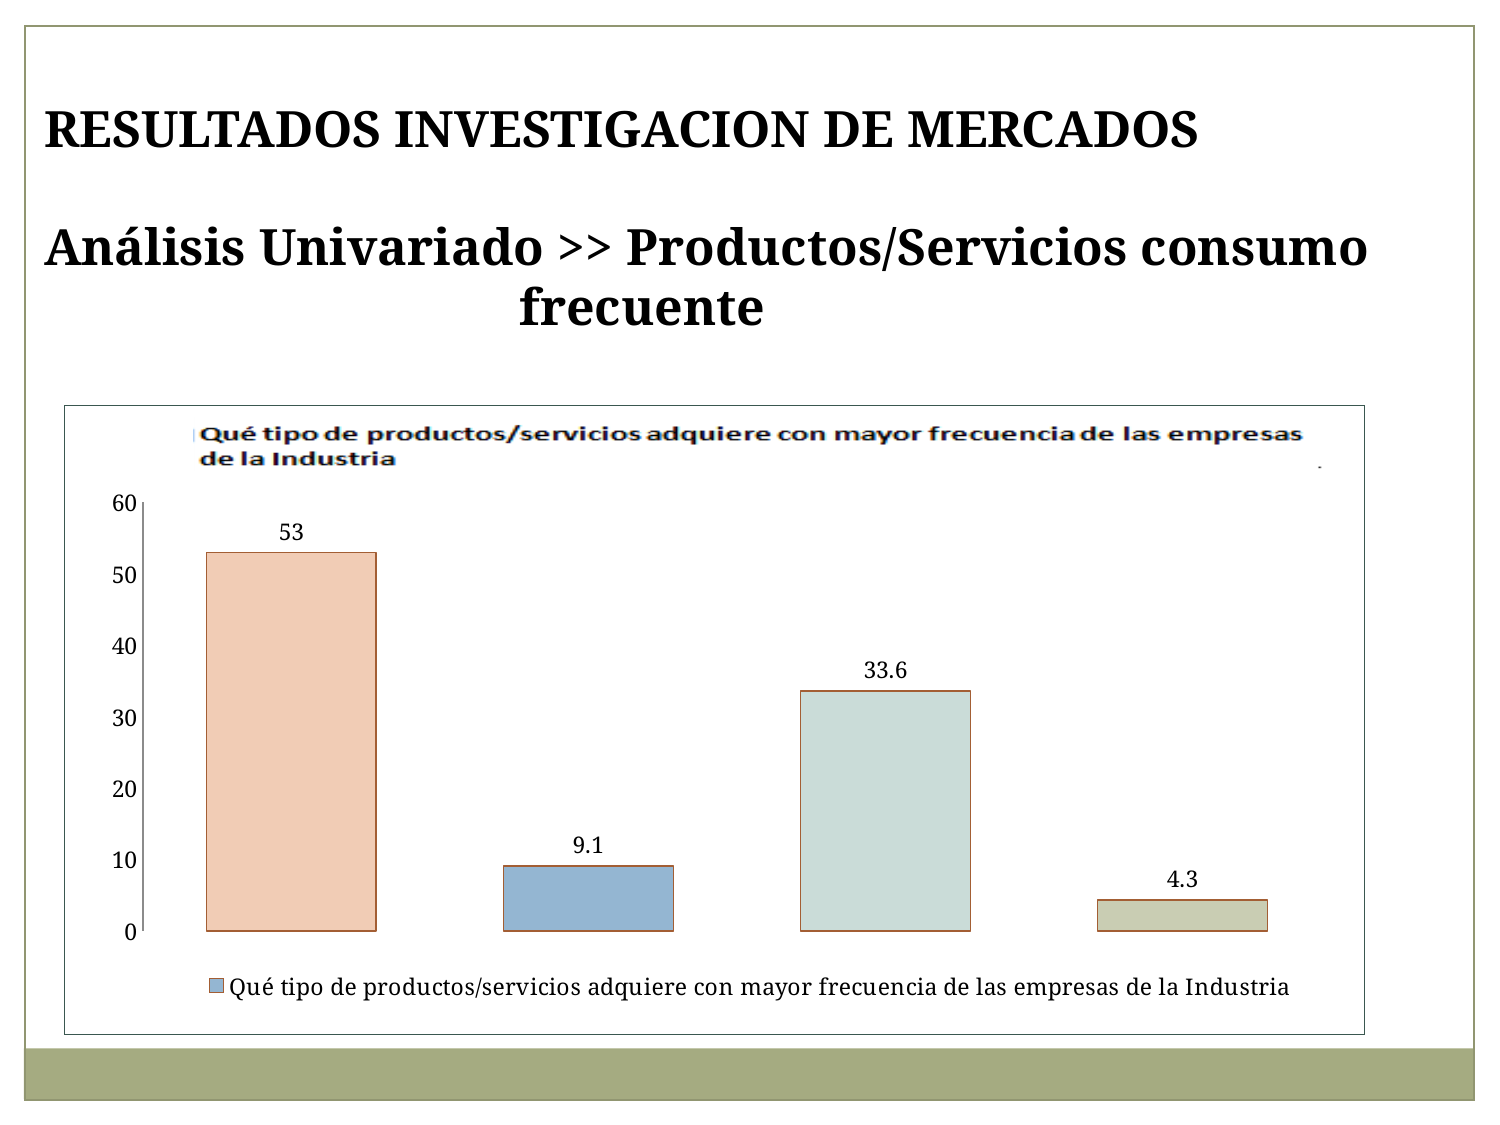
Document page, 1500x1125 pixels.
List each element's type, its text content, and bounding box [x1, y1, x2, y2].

text_box Análisis Univariado >> Productos/Servicios consumo frecuente [29, 208, 1500, 343]
chart [64, 405, 1365, 1036]
text_box RESULTADOS INVESTIGACION DE MERCADOS [29, 89, 1500, 165]
